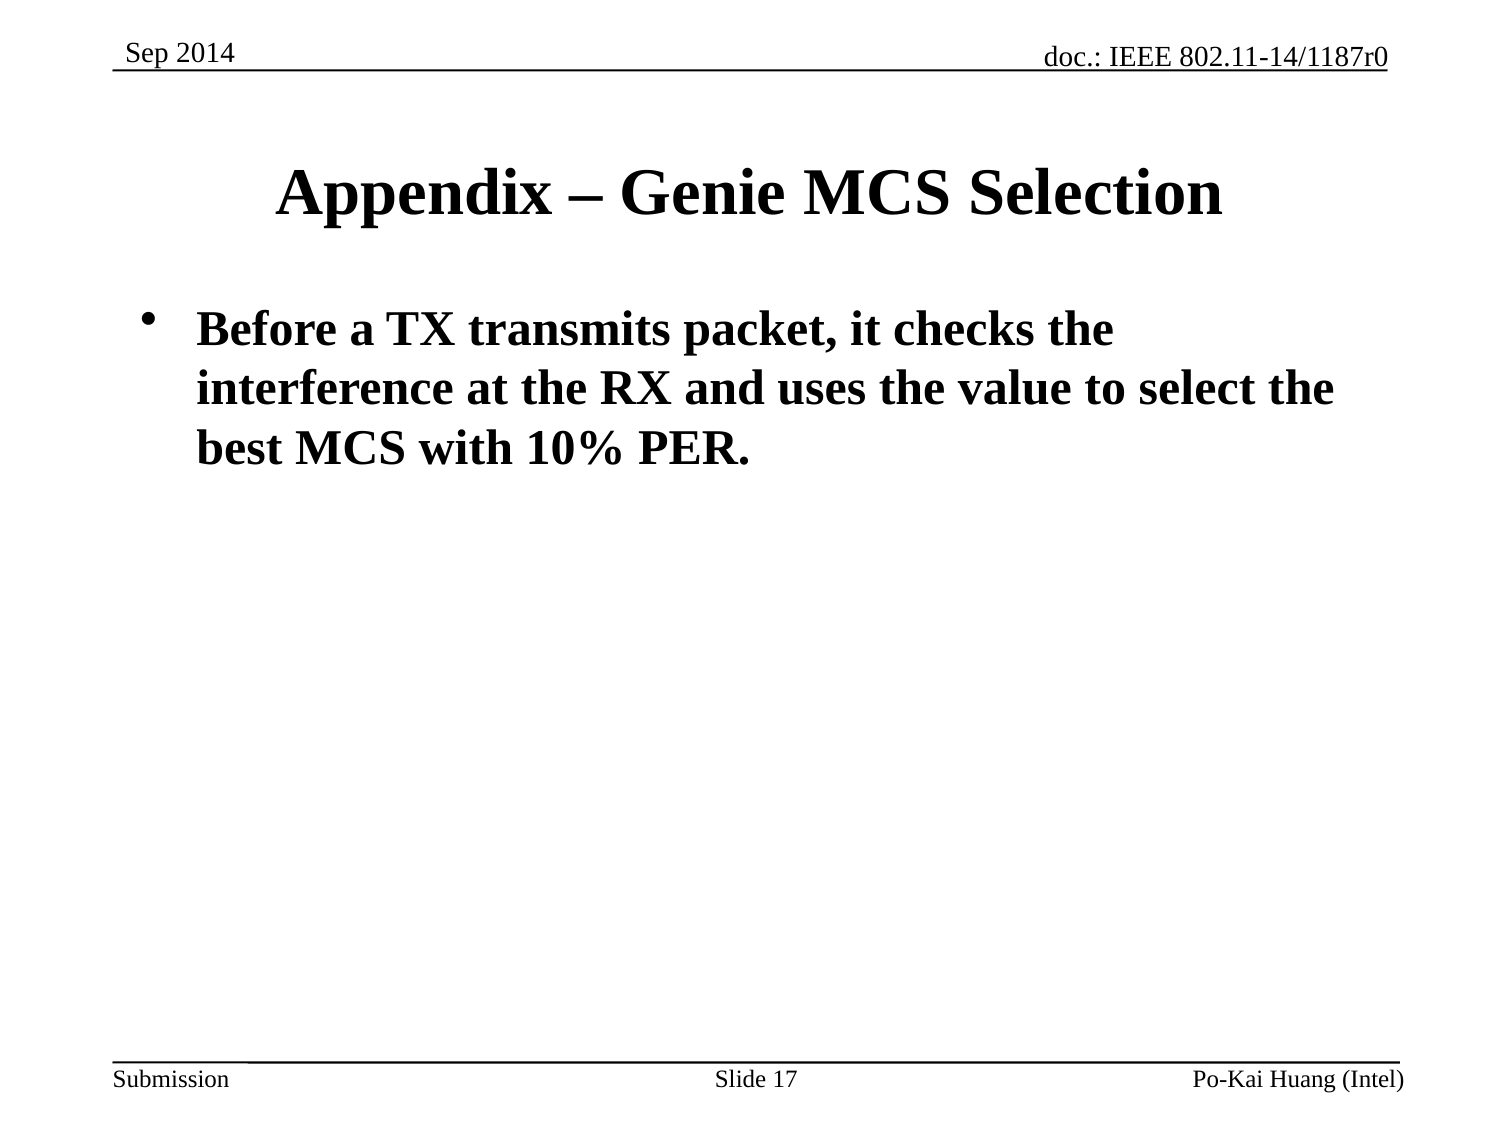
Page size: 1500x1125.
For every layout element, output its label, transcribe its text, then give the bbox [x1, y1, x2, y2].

slide_number Slide 17 [712, 1062, 800, 1093]
footer Po-Kai Huang (Intel) [1189, 1062, 1405, 1093]
title Appendix – Genie MCS Selection [112, 99, 1388, 276]
list Before a TX transmits packet, it checks the interference at the RX and uses the value to select the best MCS with 10% PER. [124, 287, 1401, 963]
